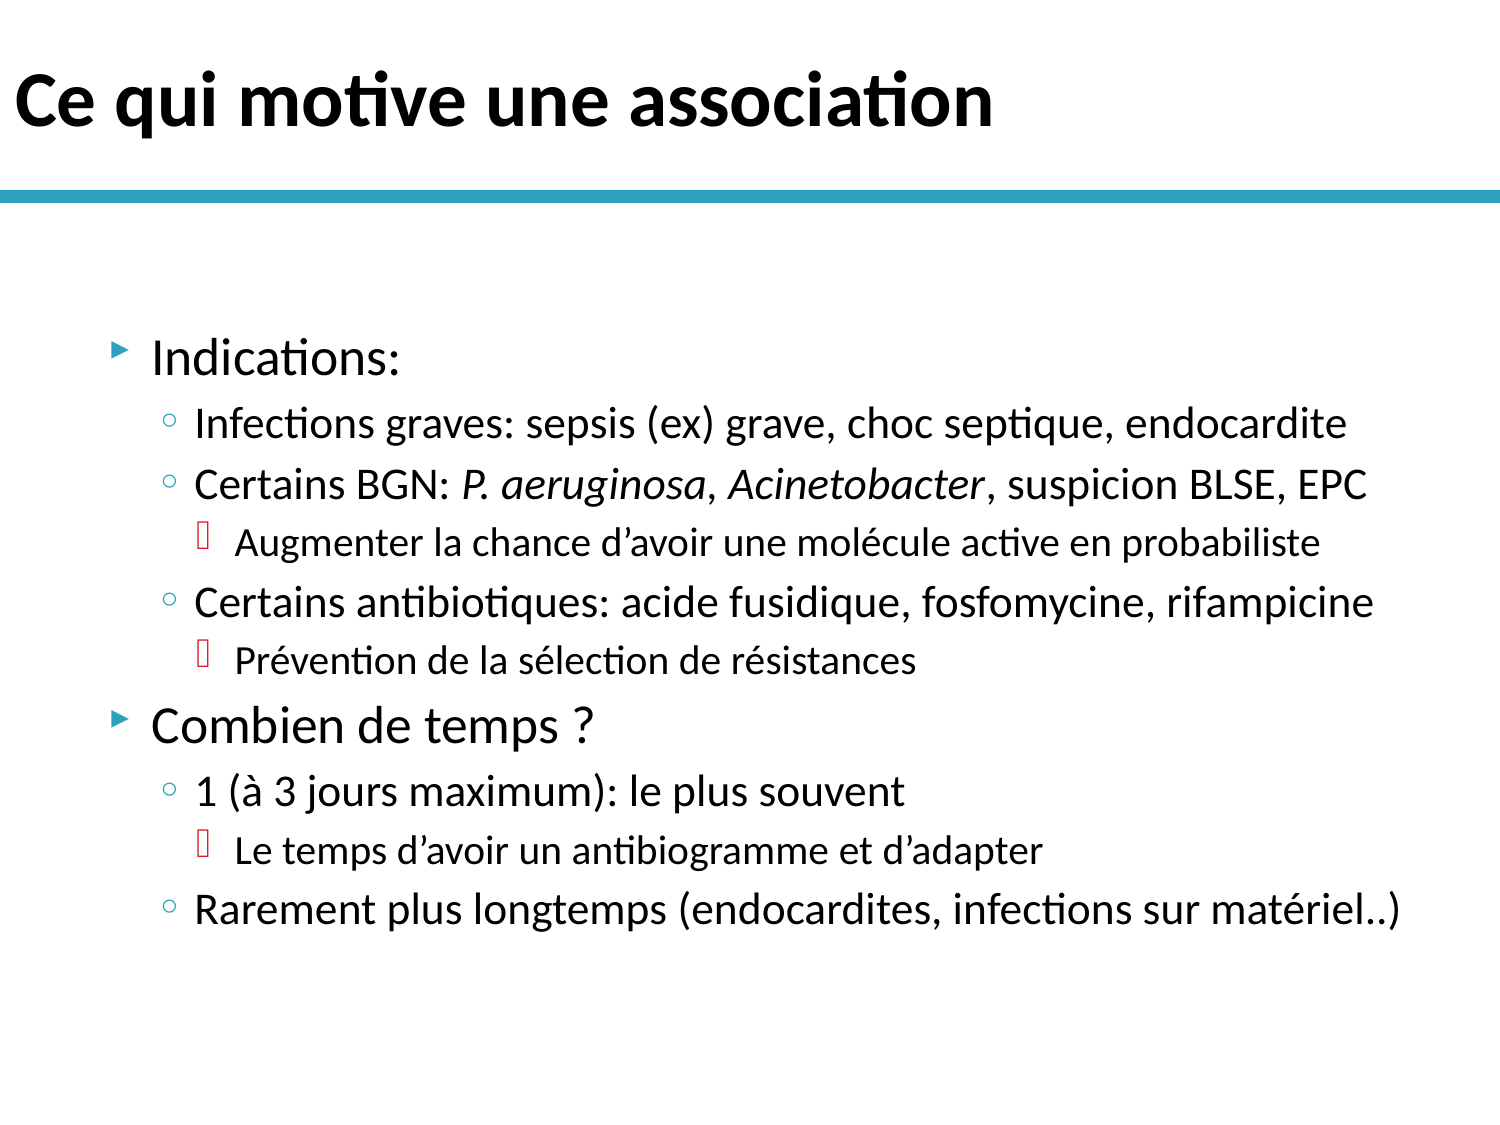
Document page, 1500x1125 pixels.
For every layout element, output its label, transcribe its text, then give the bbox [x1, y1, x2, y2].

list Indications: Infections graves: sepsis (ex) grave, choc septique, endocardite Certains BGN: P. aeruginosa, Acinetobacter, suspicion BLSE, EPC Augmenter la chance d’avoir une molécule active en probabiliste Certains antibiotiques: acide fusidique, fosfomycine, rifampicine Prévention de la sélection de résistances Combien de temps ? 1 (à 3 jours maximum): le plus souvent Le temps d’avoir un antibiogramme et d’adapter Rarement plus longtemps (endocardites, infections sur matériel..) [74, 314, 1426, 986]
title Ce qui motive une association [0, 0, 1500, 189]
